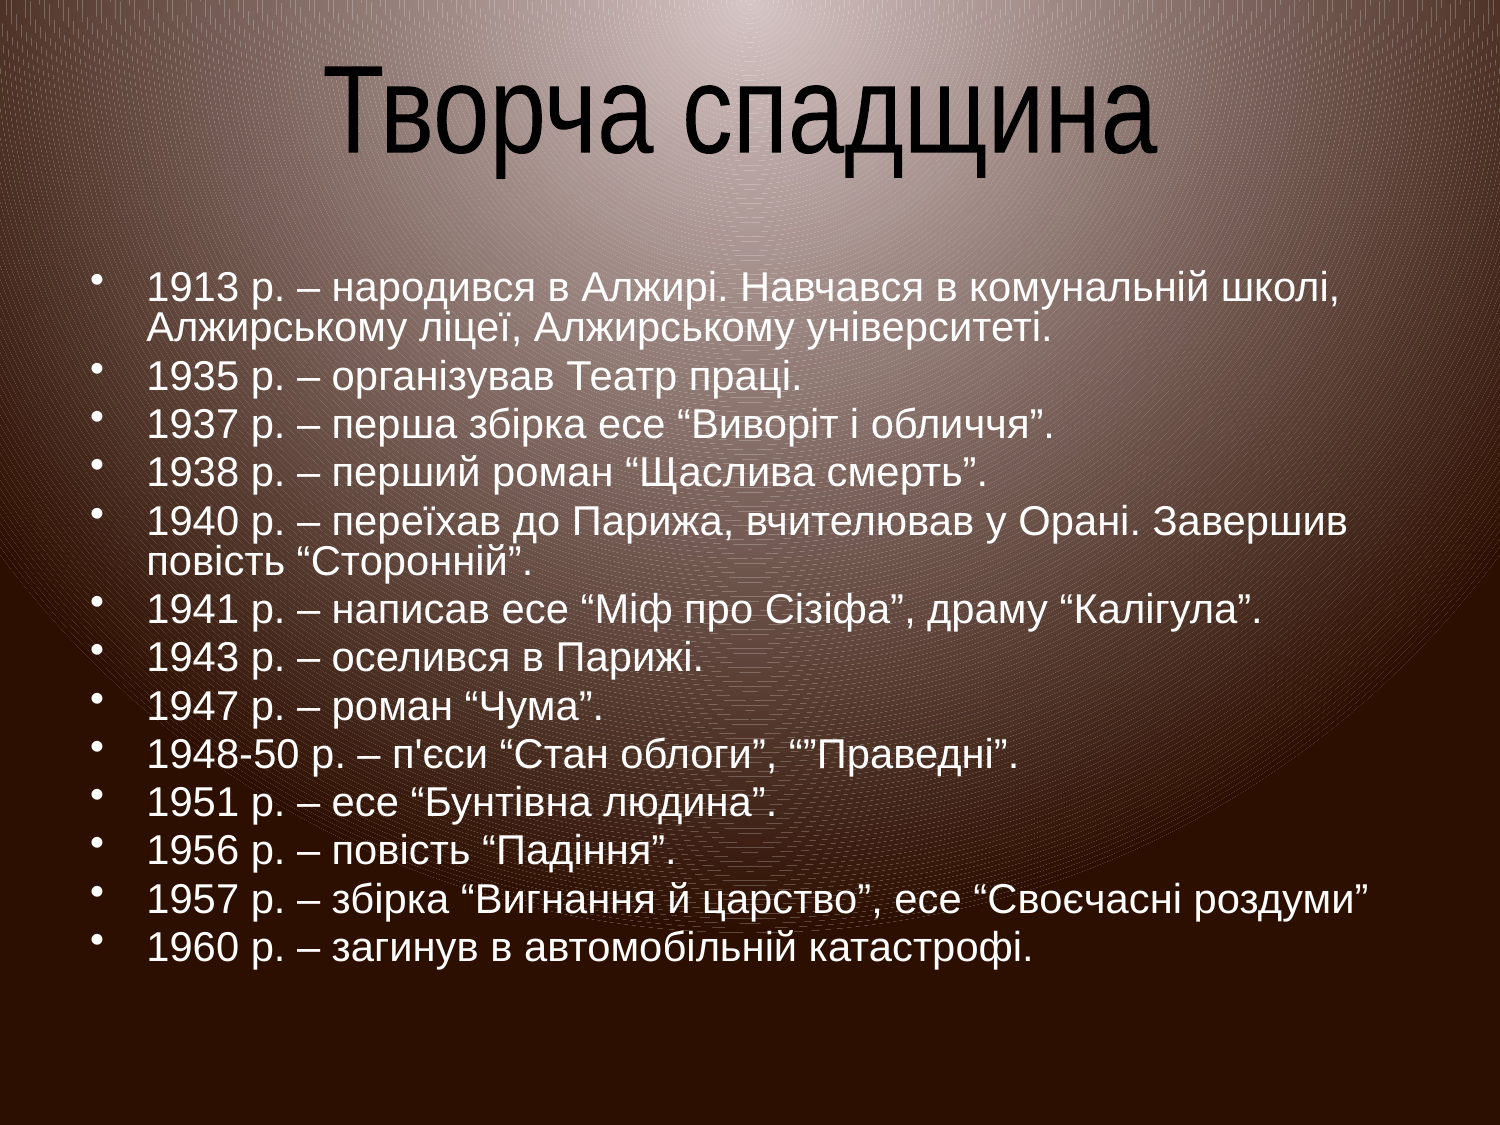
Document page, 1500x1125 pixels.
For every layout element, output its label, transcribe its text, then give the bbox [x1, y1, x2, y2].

list 1913 р. – народився в Алжирі. Навчався в комунальній школі, Алжирському ліцеї, Алжирському університеті. 1935 р. – організував Театр праці. 1937 р. – перша збірка есе “Виворіт і обличчя”. 1938 р. – перший роман “Щаслива смерть”. 1940 р. – переїхав до Парижа, вчителював у Орані. Завершив повість “Сторонній”. 1941 р. – написав есе “Міф про Сізіфа”, драму “Калігула”. 1943 р. – оселився в Парижі. 1947 р. – роман “Чума”. 1948-50 р. – п'єси “Стан облоги”, “”Праведні”. 1951 р. – есе “Бунтівна людина”. 1956 р. – повість “Падіння”. 1957 р. – збірка “Вигнання й царство”, есе “Своєчасні роздуми” 1960 р. – загинув в автомобільній катастрофі. [74, 262, 1426, 1006]
